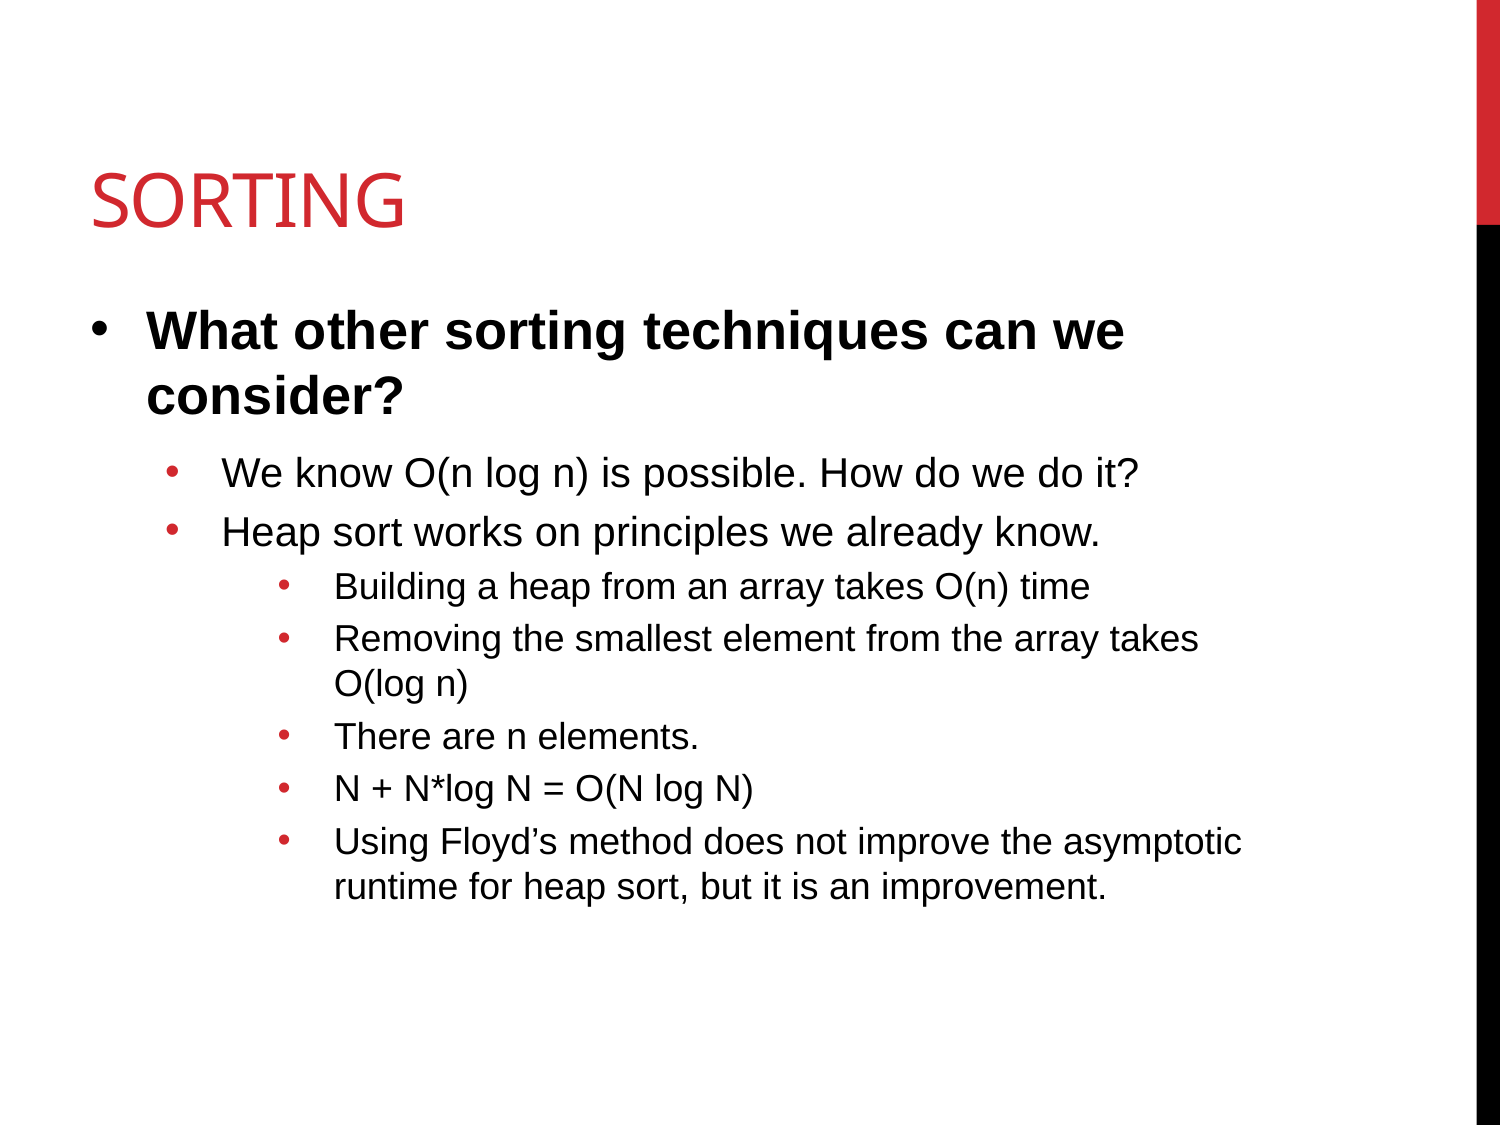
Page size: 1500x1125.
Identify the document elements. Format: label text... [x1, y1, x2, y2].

list What other sorting techniques can we consider? We know O(n log n) is possible. How do we do it? Heap sort works on principles we already know. Building a heap from an array takes O(n) time Removing the smallest element from the array takes O(log n) There are n elements. N + N*log N = O(N log N) Using Floyd’s method does not improve the asymptotic runtime for heap sort, but it is an improvement. [75, 287, 1325, 1125]
title Sorting [75, 25, 1325, 250]
